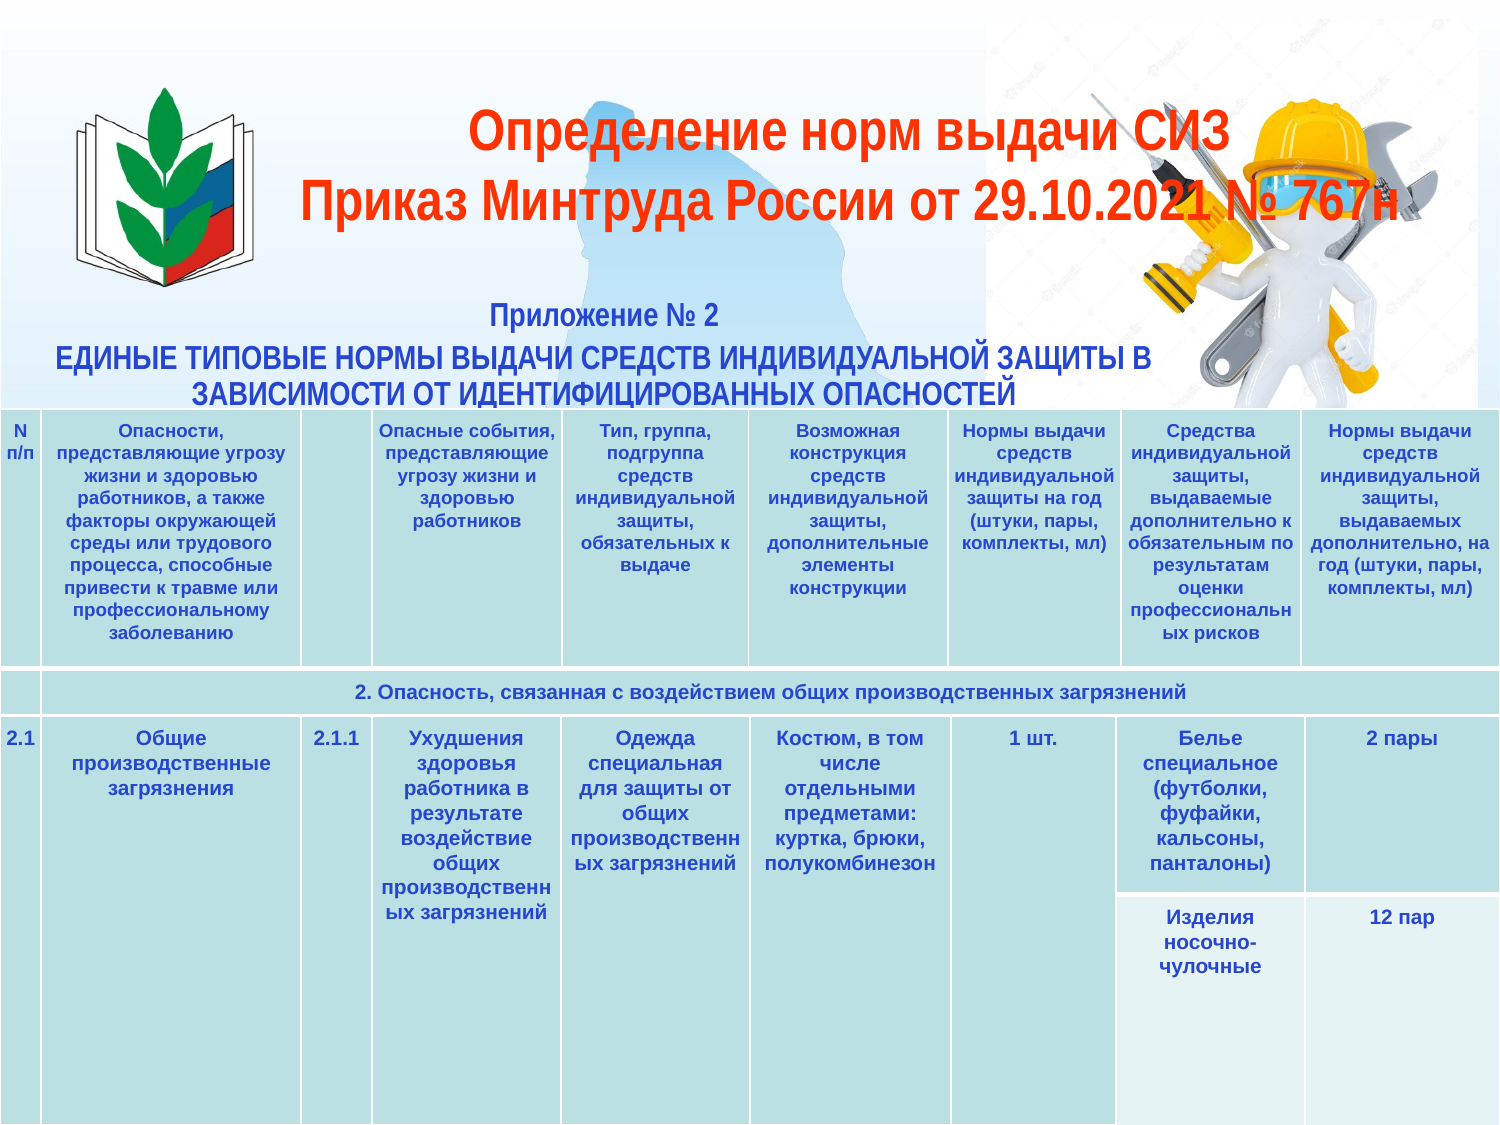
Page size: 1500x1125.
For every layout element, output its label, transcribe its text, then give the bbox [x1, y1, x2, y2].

table_header Средства индивидуальной защиты, выдаваемые дополнительно к обязательным по результатам оценки профессиональных рисков [1122, 519, 1300, 666]
table_header Нормы выдачи средств индивидуальной защиты на год (штуки, пары, комплекты, мл) [949, 410, 1120, 666]
table_header 2 пары [1306, 717, 1499, 892]
table_header [1, 671, 40, 714]
table_header [302, 410, 371, 666]
table_header N п/п [1, 410, 40, 666]
table_header Возможная конструкция средств индивидуальной защиты, дополнительные элементы конструкции [749, 410, 947, 666]
table_cell Изделия носочно-чулочные [1117, 897, 1304, 1125]
picture [0, 0, 1500, 511]
table_cell 12 пар [1306, 897, 1499, 1125]
table_header Одежда специальная для защиты от общих производственных загрязнений [562, 717, 749, 1124]
table_header Опасные события, представляющие угрозу жизни и здоровью работников [373, 410, 561, 666]
text_box Приложение № 2 ЕДИНЫЕ ТИПОВЫЕ НОРМЫ ВЫДАЧИ СРЕДСТВ ИНДИВИДУАЛЬНОЙ ЗАЩИТЫ В ЗАВИСИМОСТИ ОТ ИДЕНТИФИЦИРОВАННЫХ ОПАСНОСТЕЙ [22, 290, 980, 408]
table_header Костюм, в том числе отдельными предметами: куртка, брюки, полукомбинезон [751, 717, 950, 1124]
table_header Общие производственные загрязнения [42, 717, 300, 1124]
table_header Белье специальное (футболки, фуфайки, кальсоны, панталоны) [1117, 717, 1304, 892]
table_header 2. Опасность, связанная с воздействием общих производственных загрязнений [42, 671, 1499, 714]
table_header Тип, группа, подгруппа средств индивидуальной защиты, обязательных к выдаче [563, 410, 748, 666]
text_box Определение норм выдачи СИЗ Приказ Минтруда России от 29.10.2021 № 767н [253, 103, 980, 290]
table_header Нормы выдачи средств индивидуальной защиты, выдаваемых дополнительно, на год (штуки, пары, комплекты, мл) [1302, 410, 1499, 666]
table_header 1 шт. [952, 717, 1115, 1124]
table_header 2.1 [1, 717, 40, 1124]
table_header Опасности, представляющие угрозу жизни и здоровью работников, а также факторы окружающей среды или трудового процесса, способные привести к травме или профессиональному заболеванию [42, 410, 300, 666]
table_header 2.1.1 [302, 717, 371, 1124]
table_header Ухудшения здоровья работника в результате воздействие общих производственных загрязнений [373, 717, 560, 1124]
